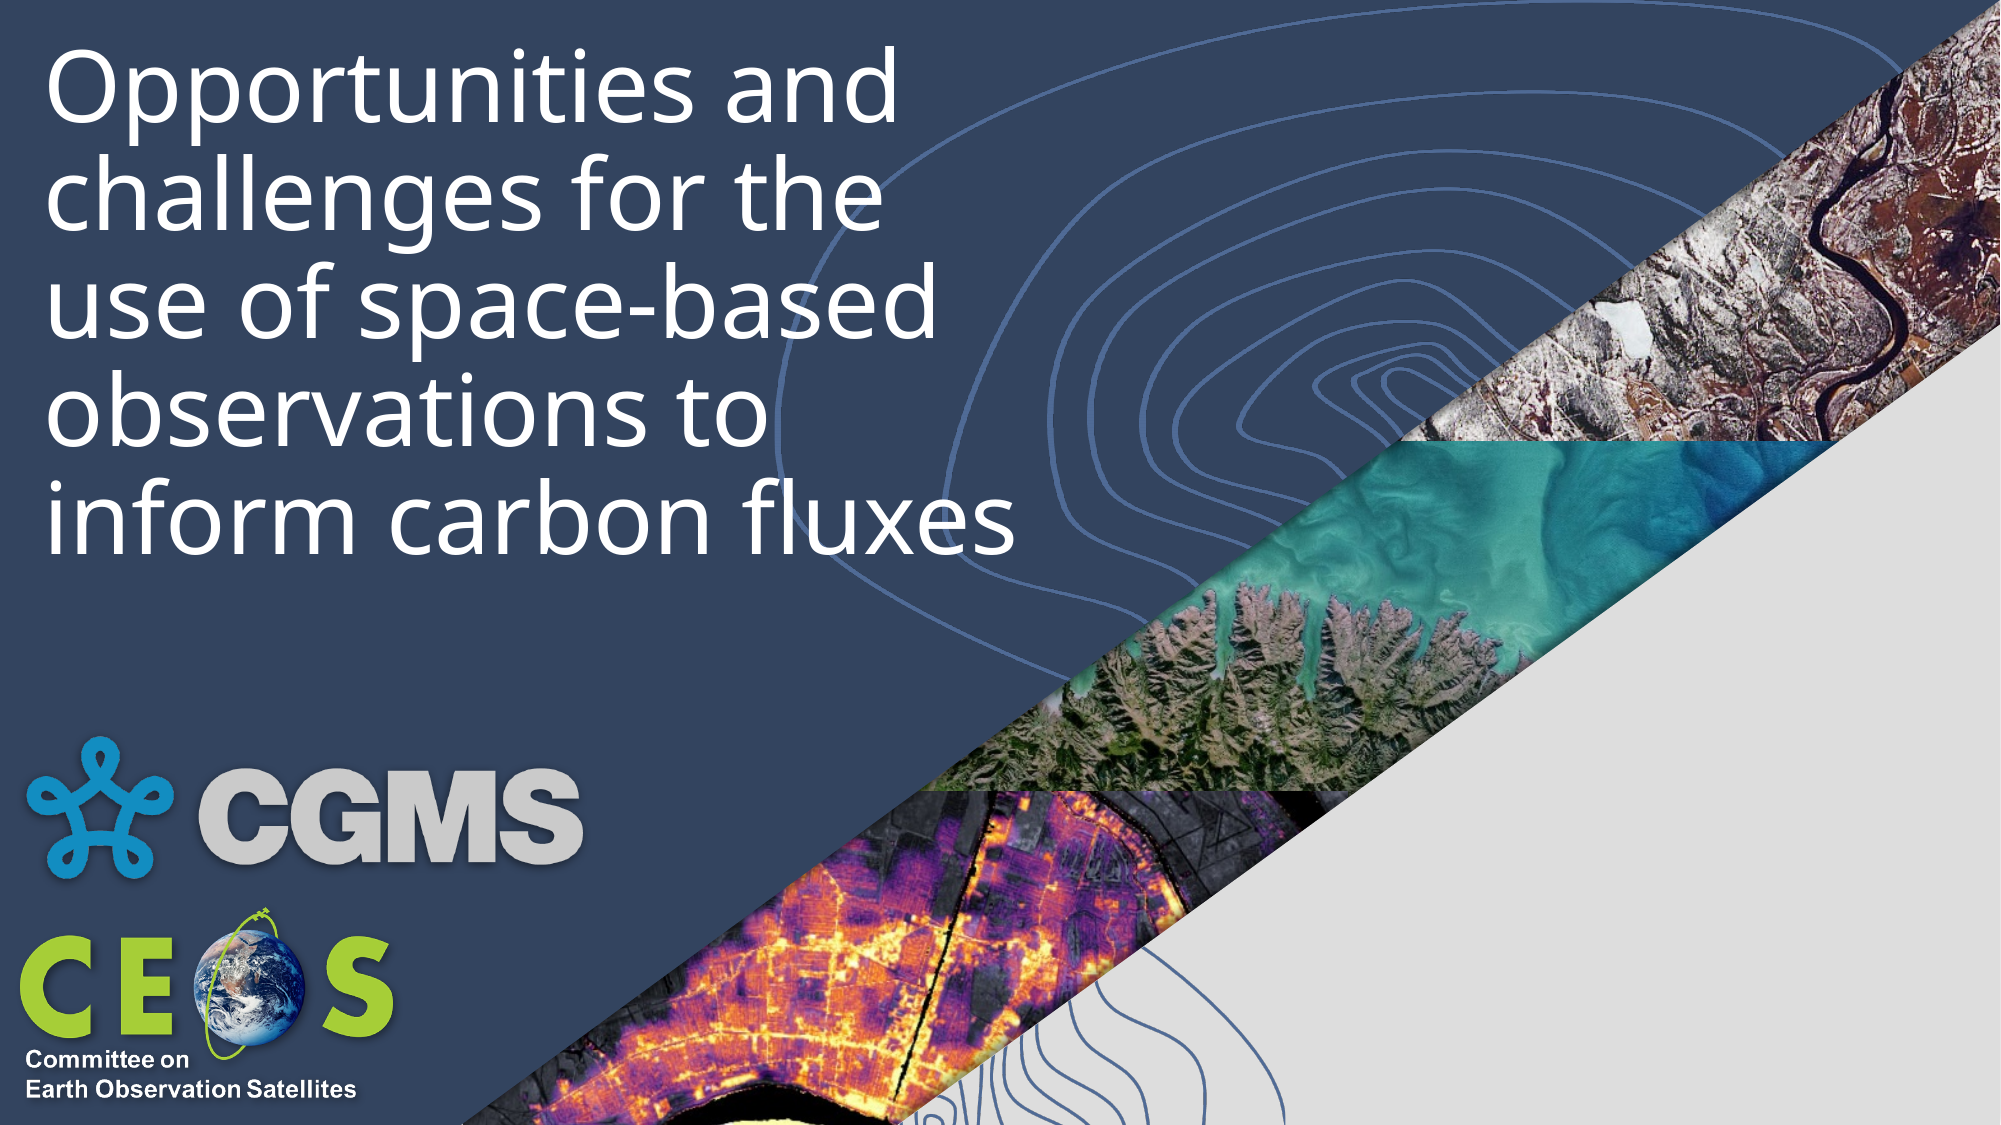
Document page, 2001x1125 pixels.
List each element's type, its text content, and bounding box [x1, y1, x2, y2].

picture [0, 0, 2001, 1125]
title Opportunities and challenges for the use of space-based observations to inform carbon fluxes [28, 28, 1039, 681]
